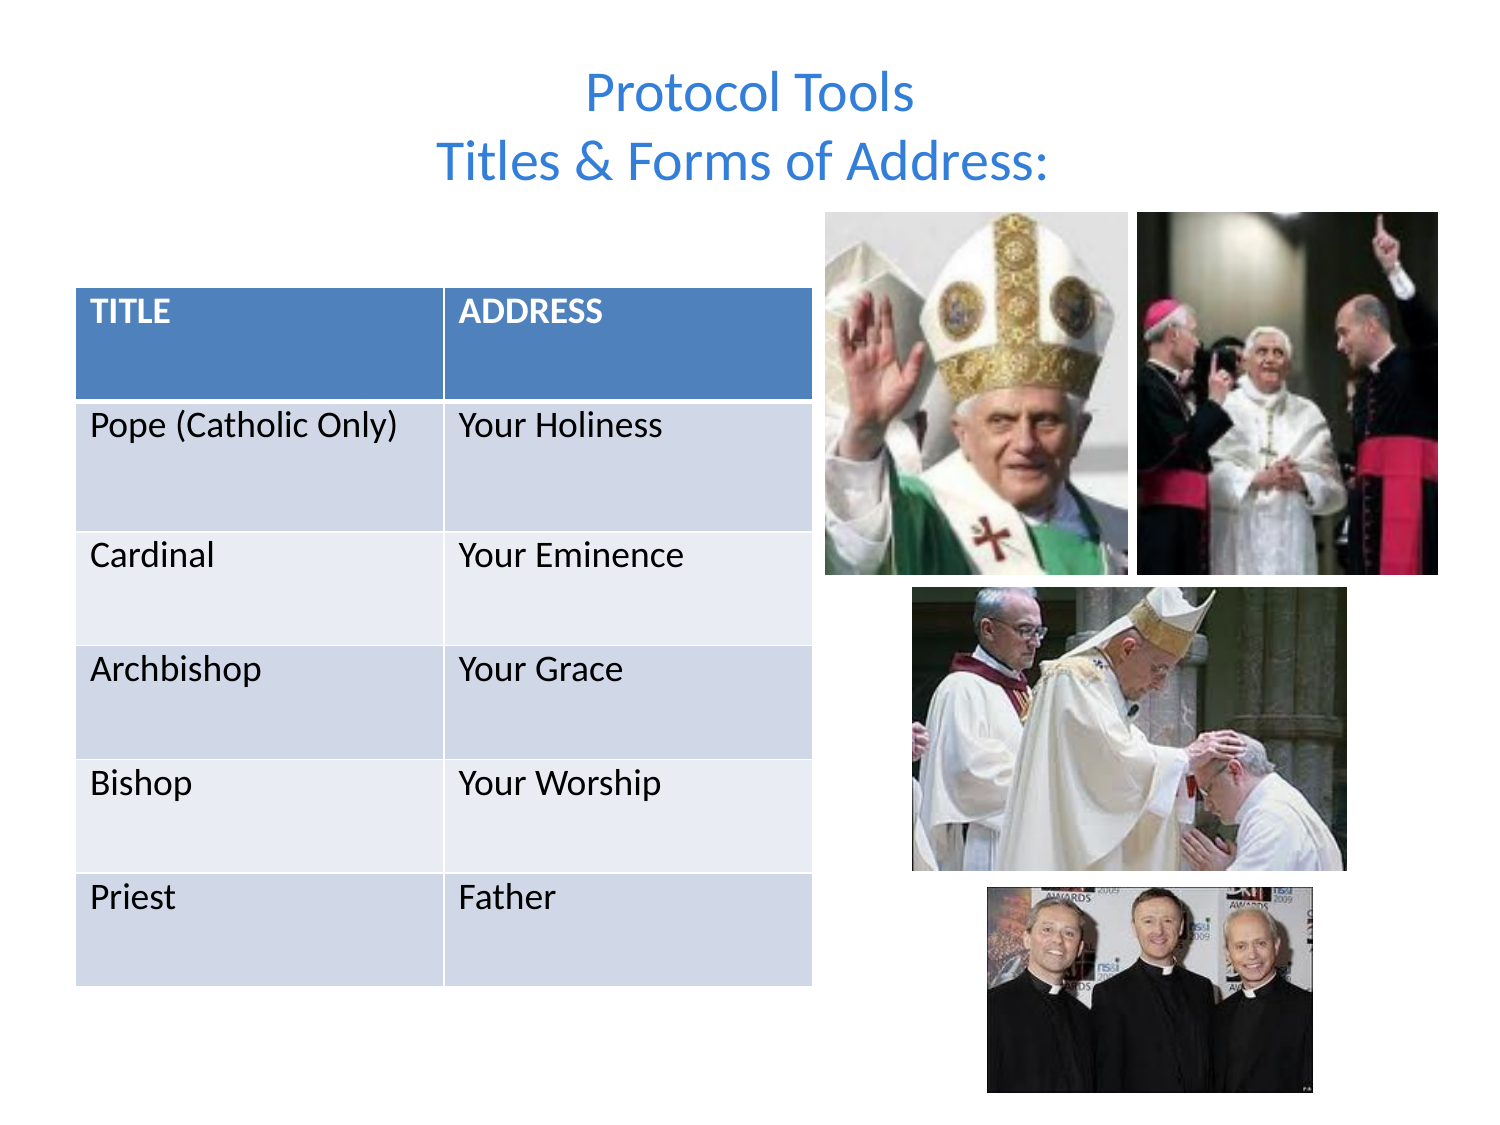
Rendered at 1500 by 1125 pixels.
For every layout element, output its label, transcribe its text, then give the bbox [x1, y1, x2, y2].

table_header TITLE [76, 288, 443, 399]
table_cell Your Eminence [445, 533, 812, 645]
table_cell Archbishop [76, 646, 443, 759]
picture [987, 887, 1313, 1093]
table_cell Father [445, 874, 812, 986]
table_cell Bishop [76, 760, 443, 872]
picture [912, 587, 1348, 871]
table_cell Priest [76, 874, 443, 986]
table_cell Your Worship [445, 760, 812, 872]
picture [824, 212, 1128, 576]
table_cell Cardinal [76, 533, 443, 645]
picture [1137, 212, 1438, 576]
table_cell Your Grace [445, 646, 812, 759]
title Protocol Tools Titles & Forms of Address: [75, 45, 1425, 200]
table_cell Your Holiness [445, 404, 812, 531]
table_header ADDRESS [445, 288, 812, 399]
table_cell Pope (Catholic Only) [76, 404, 443, 531]
